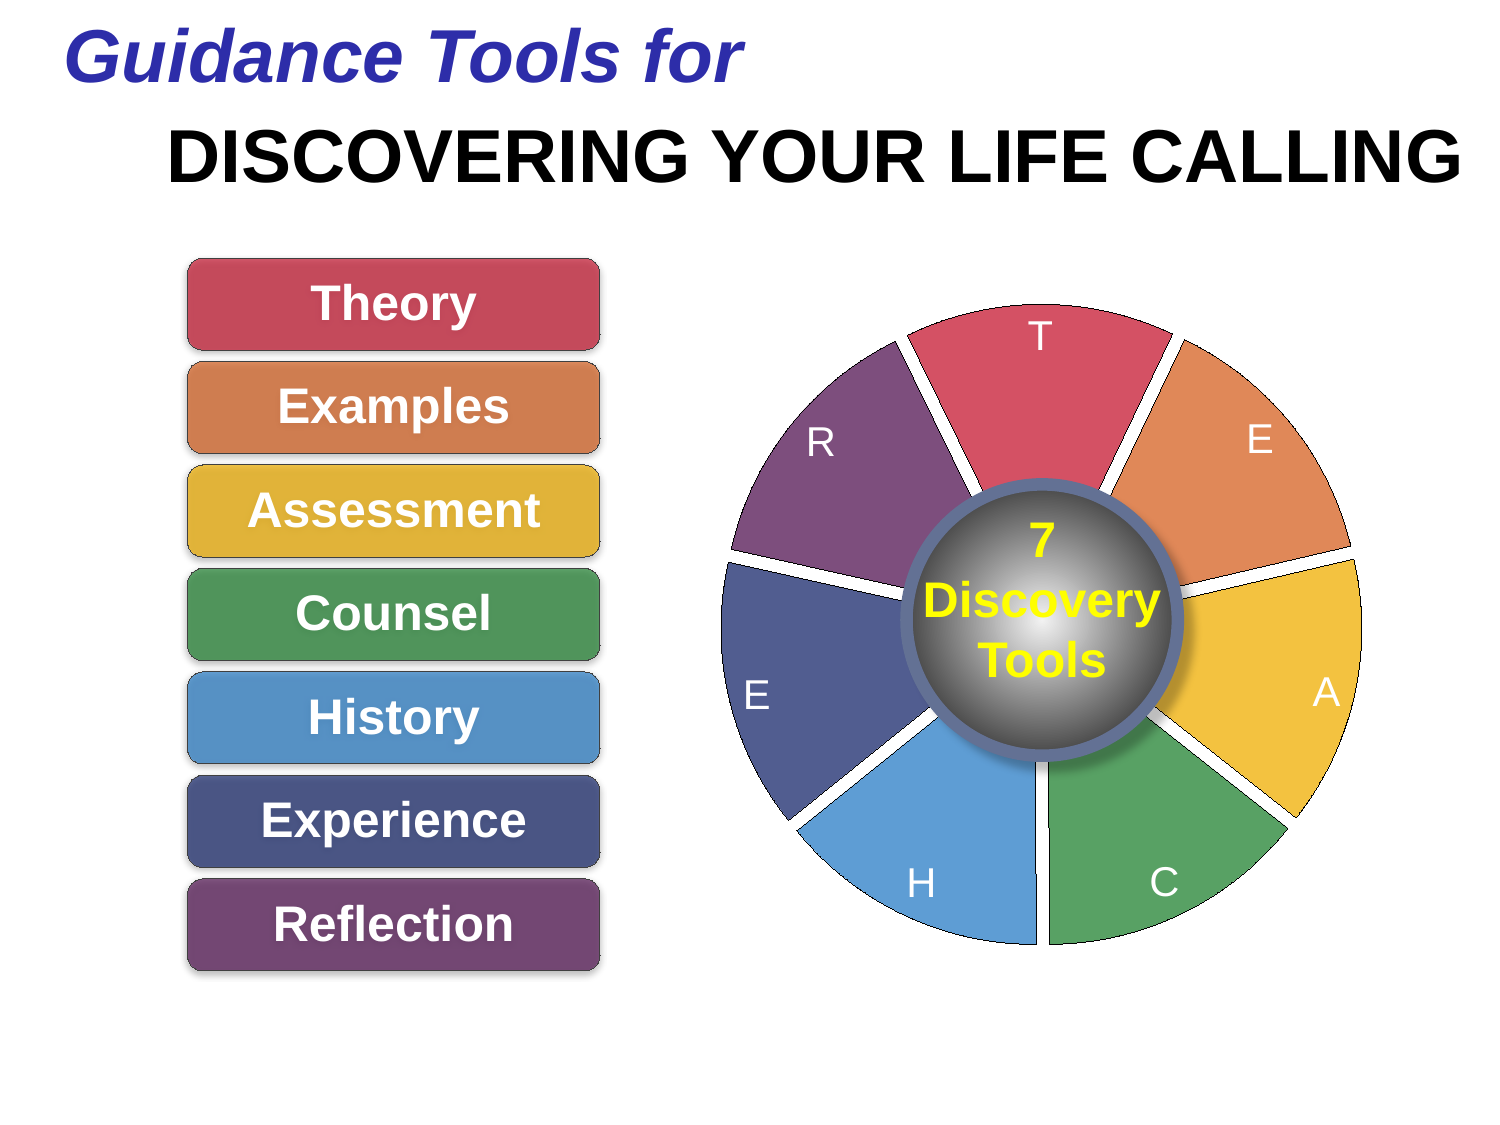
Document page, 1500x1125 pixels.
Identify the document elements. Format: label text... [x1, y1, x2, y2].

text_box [187, 249, 398, 980]
text_box Discovering Your Life Calling [151, 99, 1480, 205]
text_box Guidance Tools for [48, 0, 759, 105]
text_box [885, 484, 1199, 756]
chart [399, 249, 1500, 1001]
